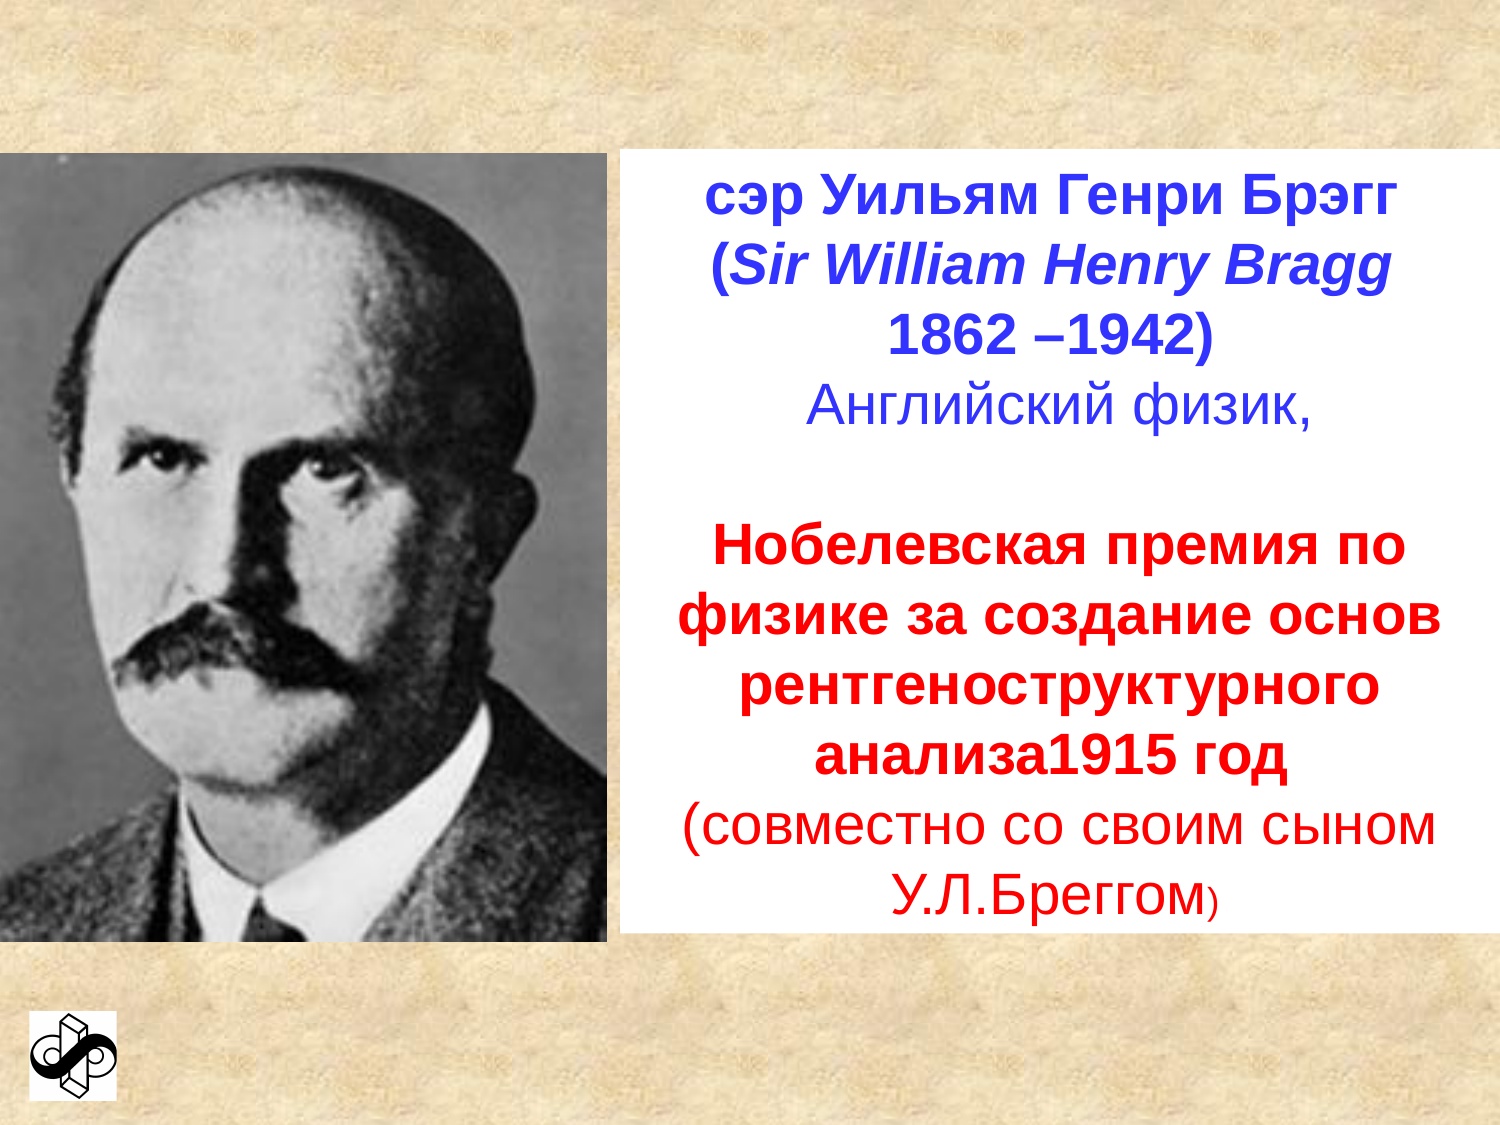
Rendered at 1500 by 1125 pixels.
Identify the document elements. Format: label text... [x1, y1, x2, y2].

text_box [29, 1011, 118, 1102]
picture [0, 0, 1500, 1125]
text_box сэр Уильям Генри Брэгг (Sir William Henry Bragg 1862 –1942) Английский физик, Нобелевская премия по физике за создание основ рентгеноструктурного анализа1915 год (совместно со своим сыном У.Л.Бреггом) [620, 148, 1500, 934]
